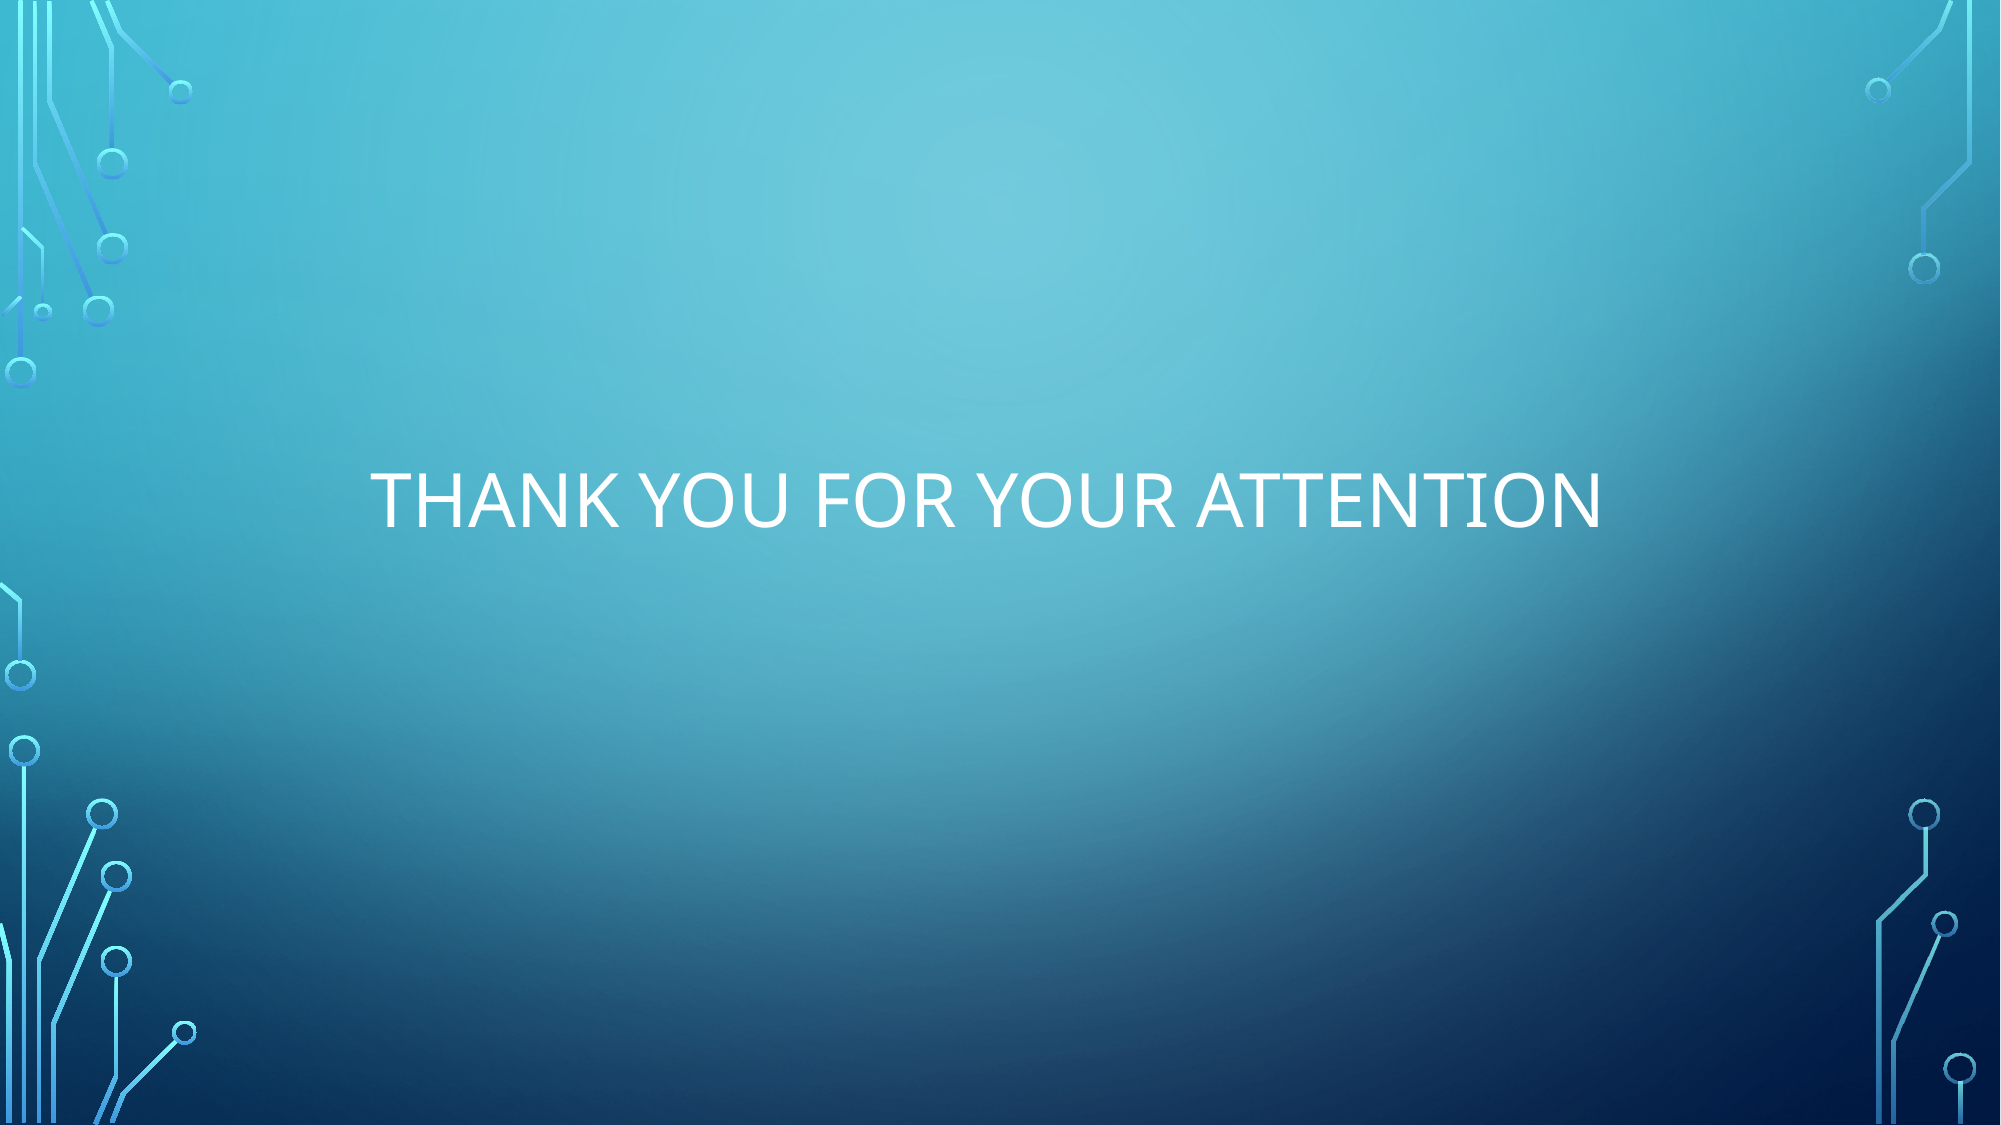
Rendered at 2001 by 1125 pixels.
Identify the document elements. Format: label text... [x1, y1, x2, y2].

title Thank you for your attention [185, 381, 1811, 625]
